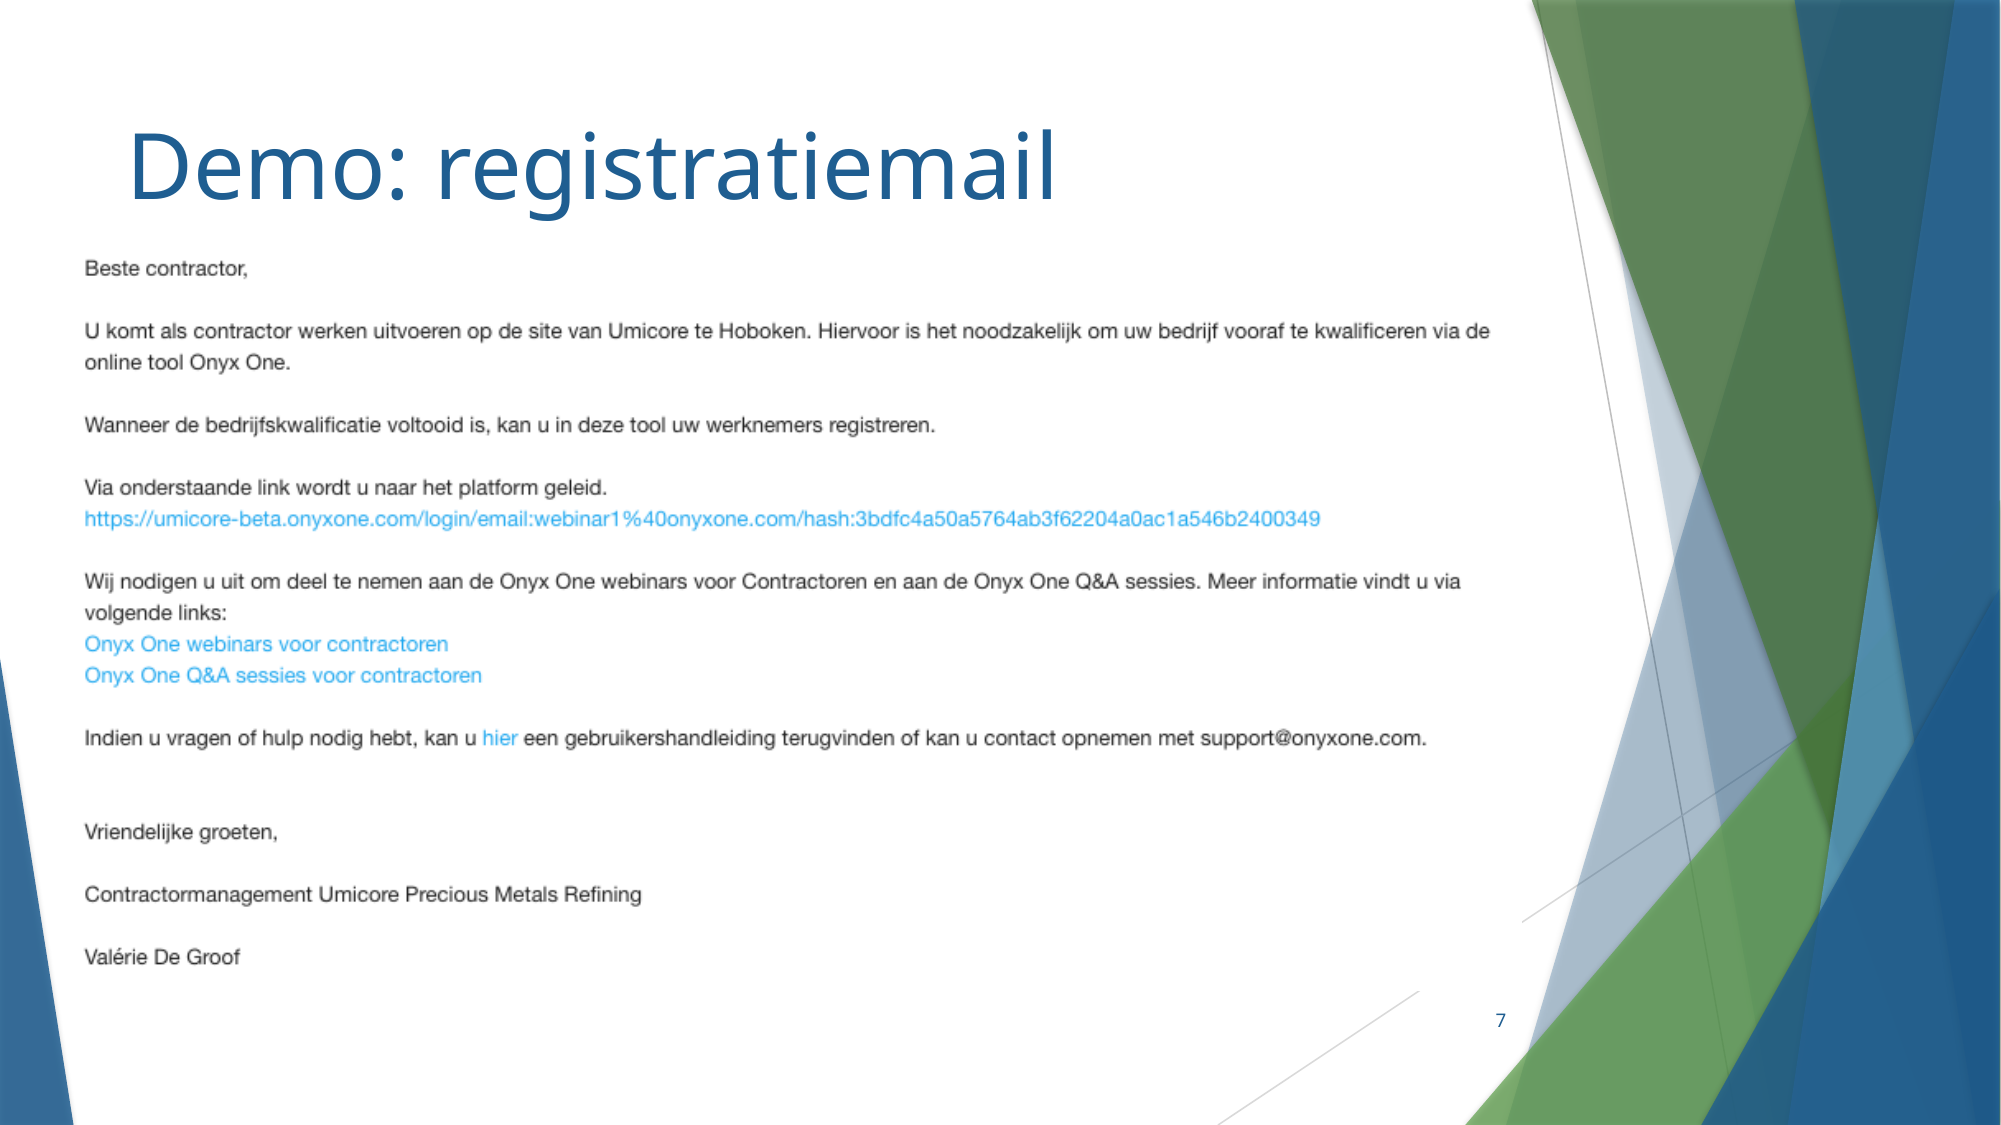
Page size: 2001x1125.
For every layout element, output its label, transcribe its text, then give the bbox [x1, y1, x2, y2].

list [65, 243, 1522, 992]
slide_number 6 [1409, 999, 1522, 1051]
title Demo: registratiemail [111, 99, 1522, 243]
